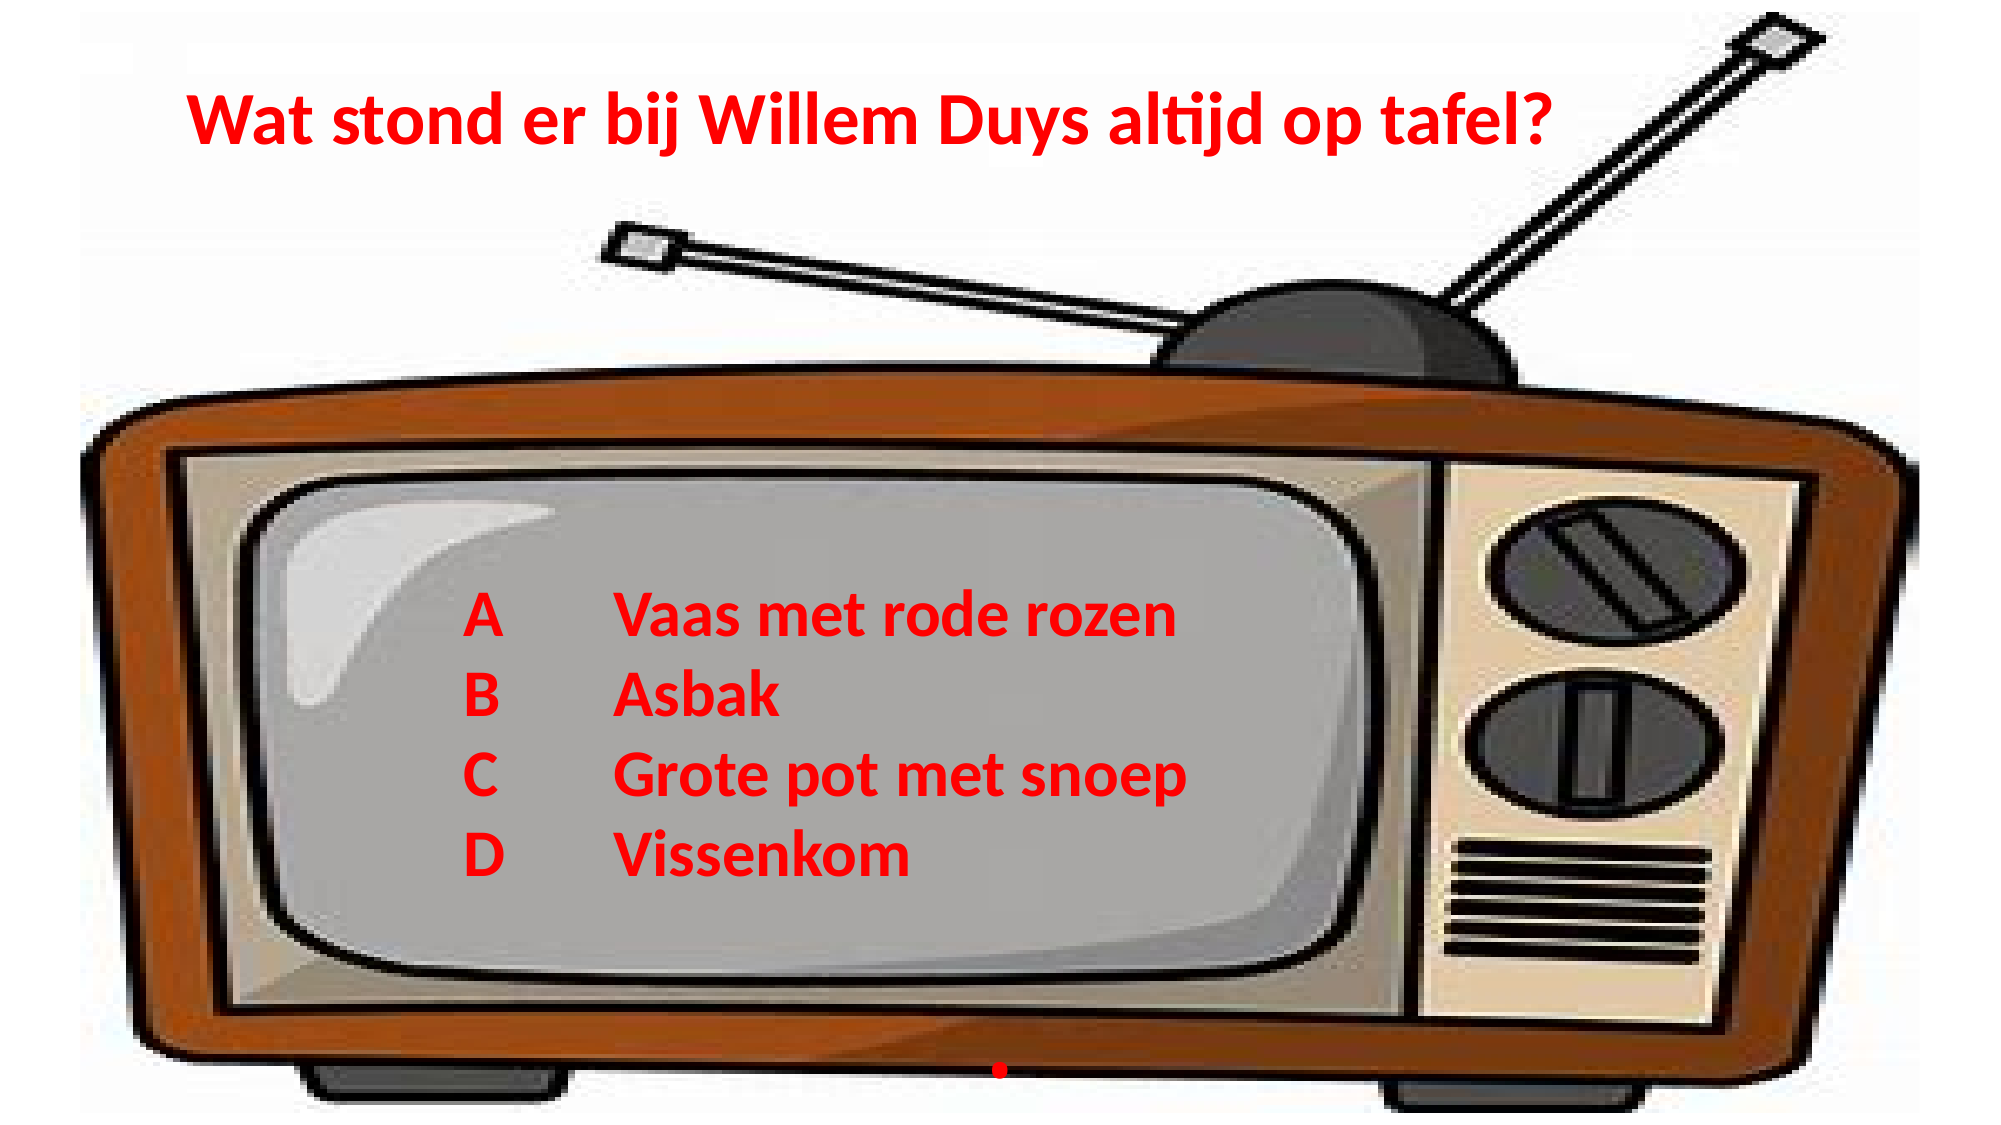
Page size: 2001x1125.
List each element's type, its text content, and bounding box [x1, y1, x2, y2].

text_box A Vaas met rode rozen B Asbak C Grote pot met snoep D Vissenkom [448, 562, 1257, 897]
title . [80, 12, 1920, 1113]
subtitle Wat stond er bij Willem Duys altijd op tafel? [121, 72, 1622, 344]
